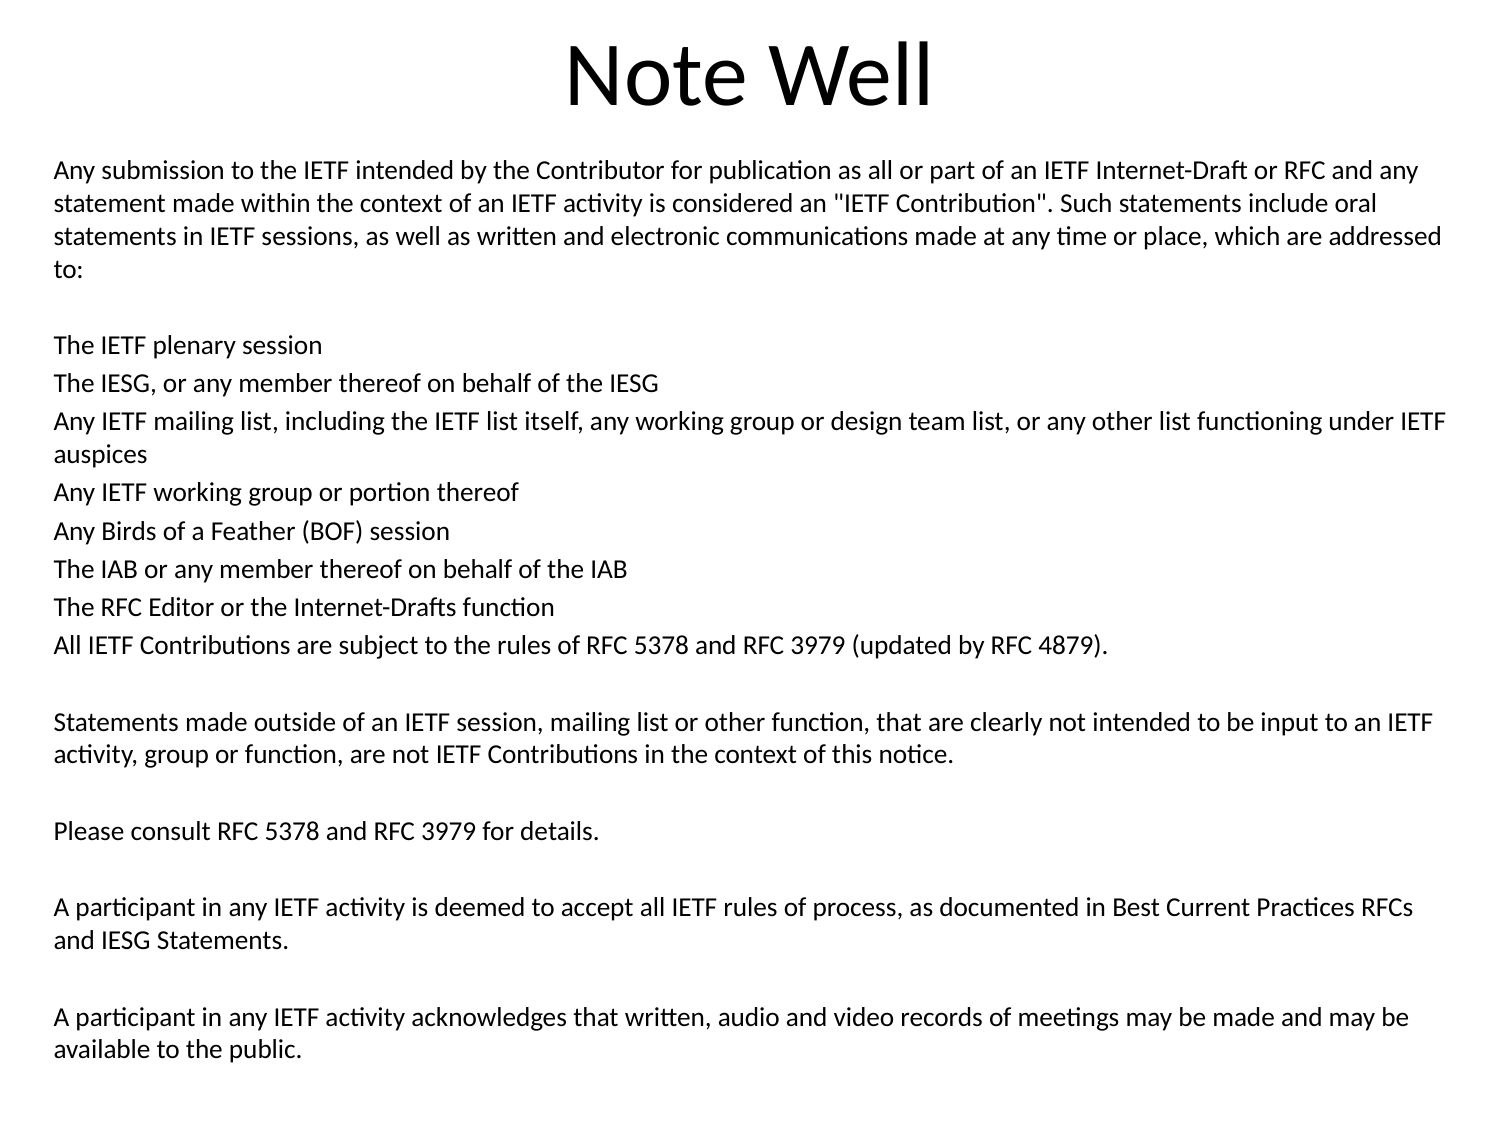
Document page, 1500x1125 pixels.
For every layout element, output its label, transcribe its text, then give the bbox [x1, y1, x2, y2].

title Note Well [75, 0, 1425, 144]
list Any submission to the IETF intended by the Contributor for publication as all or part of an IETF Internet-Draft or RFC and any statement made within the context of an IETF activity is considered an "IETF Contribution". Such statements include oral statements in IETF sessions, as well as written and electronic communications made at any time or place, which are addressed to: The IETF plenary session The IESG, or any member thereof on behalf of the IESG Any IETF mailing list, including the IETF list itself, any working group or design team list, or any other list functioning under IETF auspices Any IETF working group or portion thereof Any Birds of a Feather (BOF) session The IAB or any member thereof on behalf of the IAB The RFC Editor or the Internet-Drafts function All IETF Contributions are subject to the rules of RFC 5378 and RFC 3979 (updated by RFC 4879). Statements made outside of an IETF session, mailing list or other function, that are clearly not intended to be input to an IETF activity, group or function, are not IETF Contributions in the context of this notice. Please consult RFC 5378 and RFC 3979 for details. A participant in any IETF activity is deemed to accept all IETF rules of process, as documented in Best Current Practices RFCs and IESG Statements. A participant in any IETF activity acknowledges that written, audio and video records of meetings may be made and may be available to the public. [38, 144, 1470, 1087]
